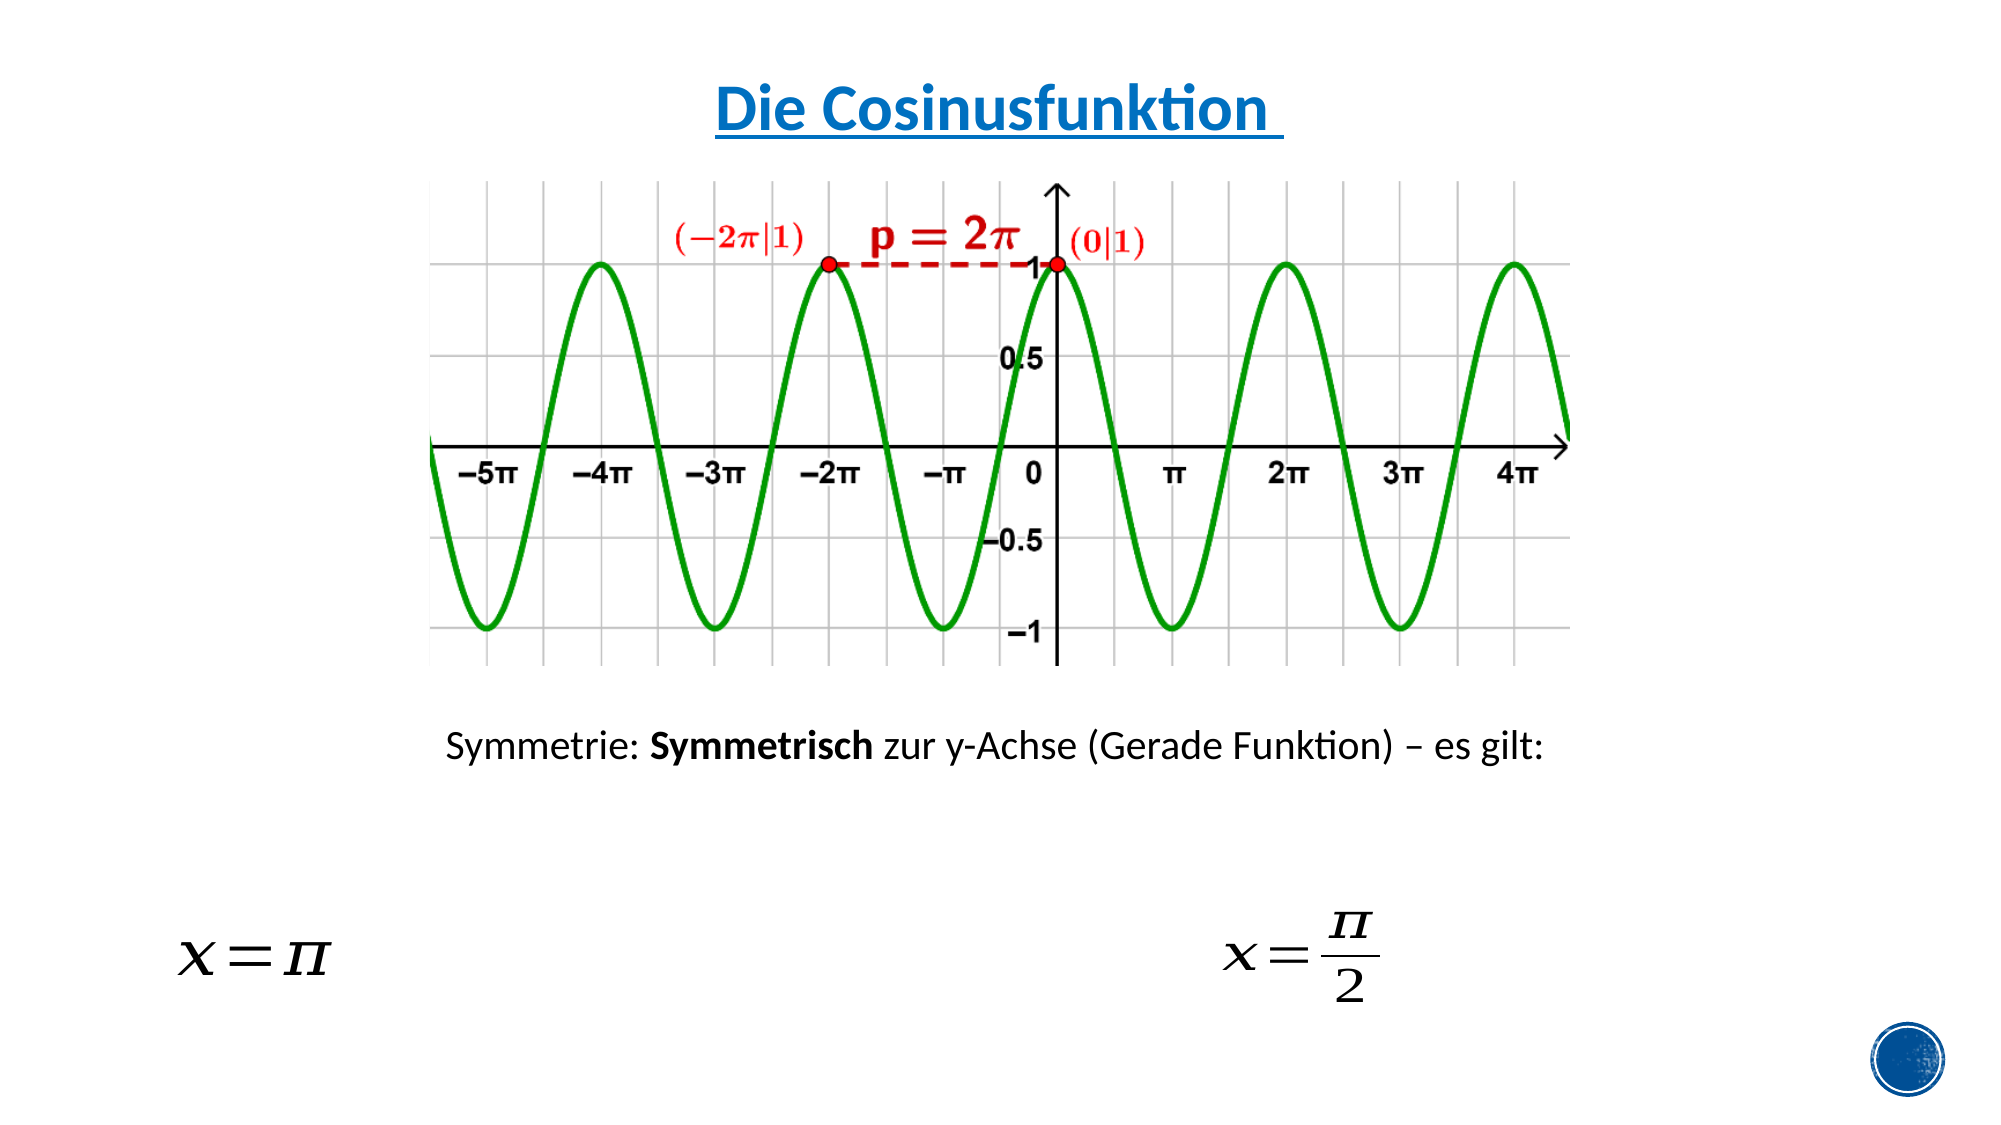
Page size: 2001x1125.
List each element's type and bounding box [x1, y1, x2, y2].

picture [430, 182, 1570, 665]
